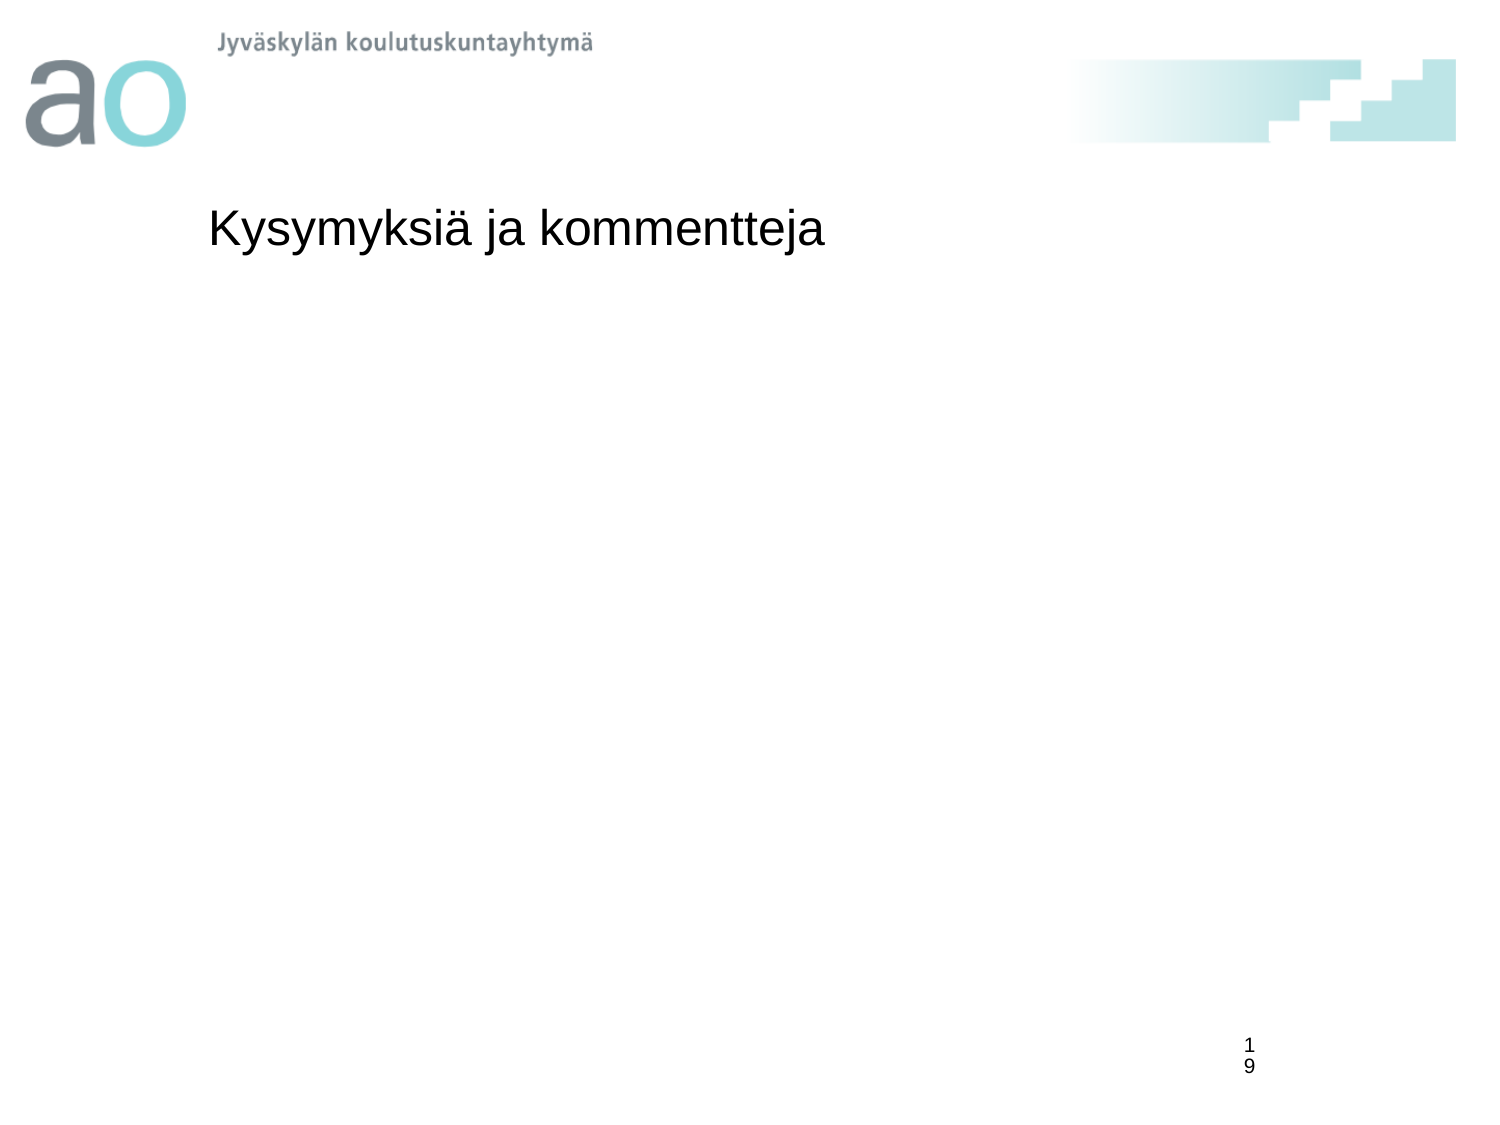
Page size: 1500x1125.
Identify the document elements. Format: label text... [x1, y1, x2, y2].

title Kysymyksiä ja kommentteja [200, 186, 1397, 303]
picture [5, 19, 621, 160]
slide_number 19 [1228, 1024, 1271, 1064]
picture [1021, 16, 1483, 158]
